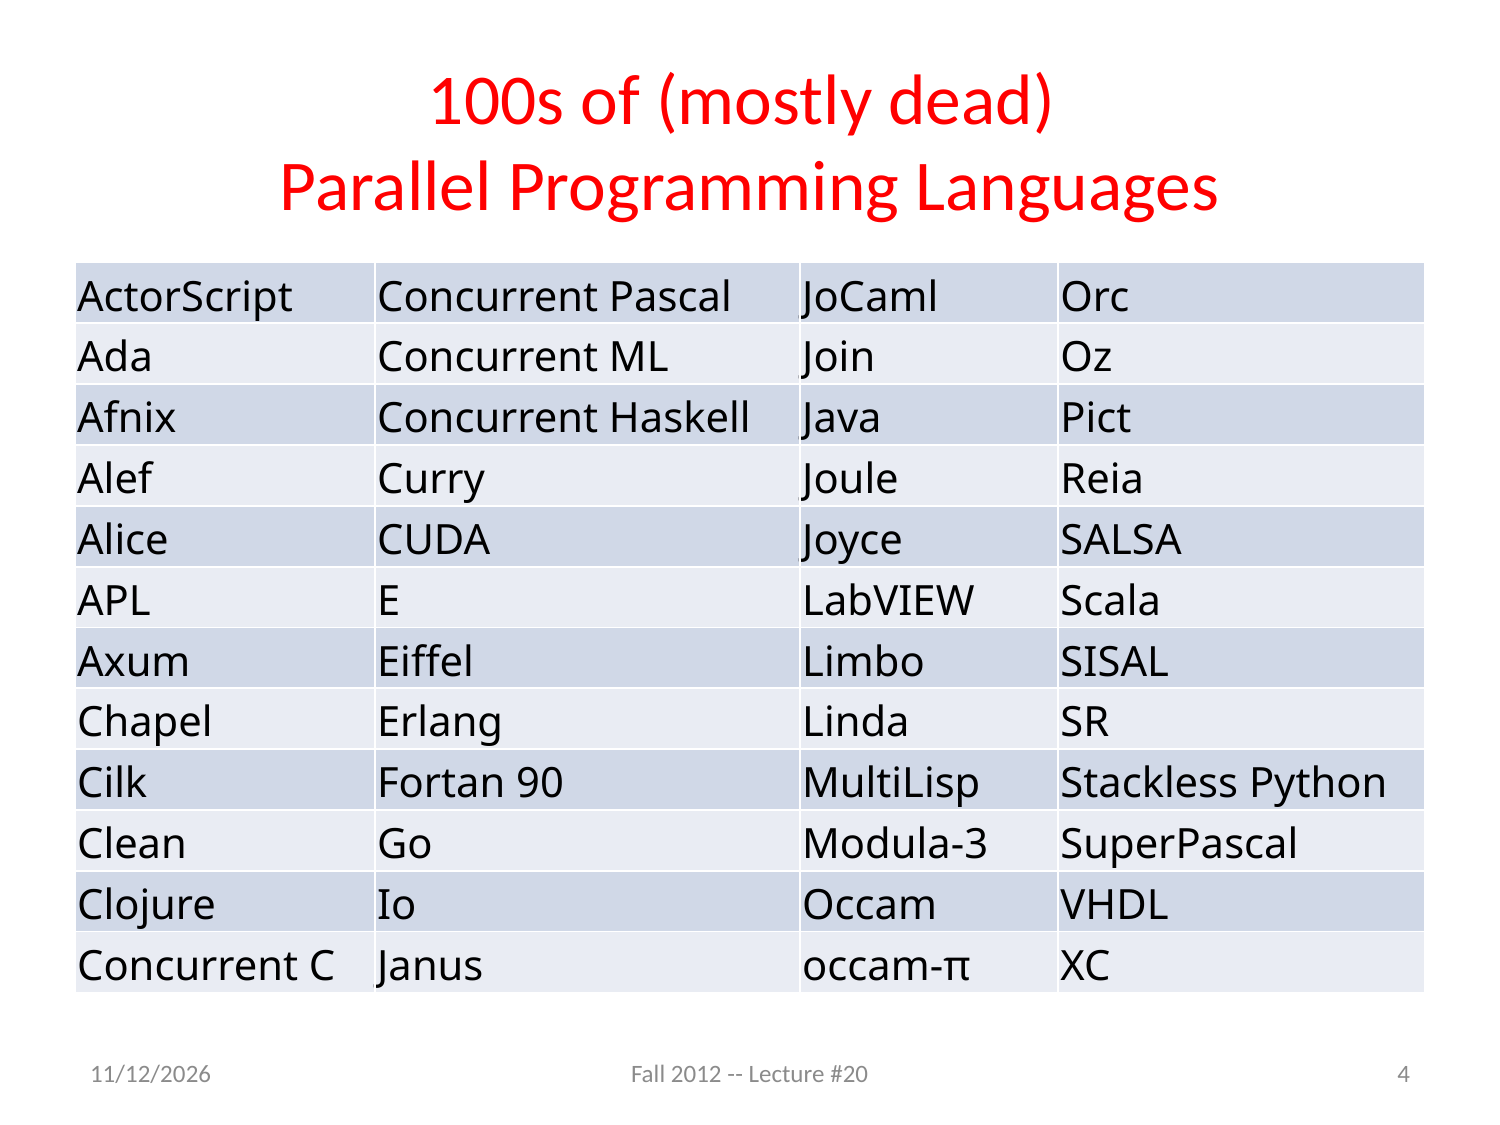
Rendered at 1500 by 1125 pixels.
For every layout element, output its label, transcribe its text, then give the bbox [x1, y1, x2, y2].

table_cell Limbo [801, 628, 1057, 687]
table_cell Concurrent ML [376, 324, 799, 383]
table_cell SuperPascal [1059, 811, 1424, 870]
table_cell Chapel [76, 689, 374, 748]
table_cell E [376, 568, 799, 627]
table_cell Go [376, 811, 799, 870]
table_cell Ada [76, 324, 374, 383]
table_cell Curry [376, 446, 799, 505]
table_cell VHDL [1059, 872, 1424, 931]
table_cell Concurrent Haskell [376, 385, 799, 444]
table_cell Scala [1059, 568, 1424, 627]
table_cell MultiLisp [801, 750, 1057, 809]
table_cell Eiffel [376, 628, 799, 687]
table_cell Alice [76, 507, 374, 566]
table_cell Join [801, 324, 1057, 383]
table_cell SALSA [1059, 507, 1424, 566]
table_cell Io [376, 872, 799, 931]
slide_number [75, 1042, 425, 1103]
table_cell Stackless Python [1059, 750, 1424, 809]
table_cell Linda [801, 689, 1057, 748]
table_header ActorScript [76, 263, 374, 322]
table_header Concurrent Pascal [376, 263, 799, 322]
slide_number 4 [1074, 1042, 1425, 1103]
table_cell Reia [1059, 446, 1424, 505]
table_cell Joyce [801, 507, 1057, 566]
table_cell SISAL [1059, 628, 1424, 687]
table_cell Erlang [376, 689, 799, 748]
table_cell Modula-3 [801, 811, 1057, 870]
table_cell Occam [801, 872, 1057, 931]
table_cell Clojure [76, 872, 374, 931]
table_cell Alef [76, 446, 374, 505]
table_header Orc [1059, 263, 1424, 322]
table_cell Pict [1059, 385, 1424, 444]
table_cell Java [801, 385, 1057, 444]
table_cell CUDA [376, 507, 799, 566]
table_cell LabVIEW [801, 568, 1057, 627]
table_header JoCaml [801, 263, 1057, 322]
table_cell Concurrent C [76, 932, 374, 992]
title 100s of (mostly dead) Parallel Programming Languages [75, 45, 1425, 233]
table_cell Fortan 90 [376, 750, 799, 809]
table_cell Axum [76, 628, 374, 687]
table_cell SR [1059, 689, 1424, 748]
table_cell Cilk [76, 750, 374, 809]
table_cell Afnix [76, 385, 374, 444]
table_cell Joule [801, 446, 1057, 505]
table_cell Janus [376, 932, 799, 992]
table_cell XC [1059, 932, 1424, 992]
table_cell Oz [1059, 324, 1424, 383]
table_cell occam-π [801, 932, 1057, 992]
table_cell Clean [76, 811, 374, 870]
footer Fall 2012 -- Lecture #20 [512, 1042, 988, 1103]
table_cell APL [76, 568, 374, 627]
